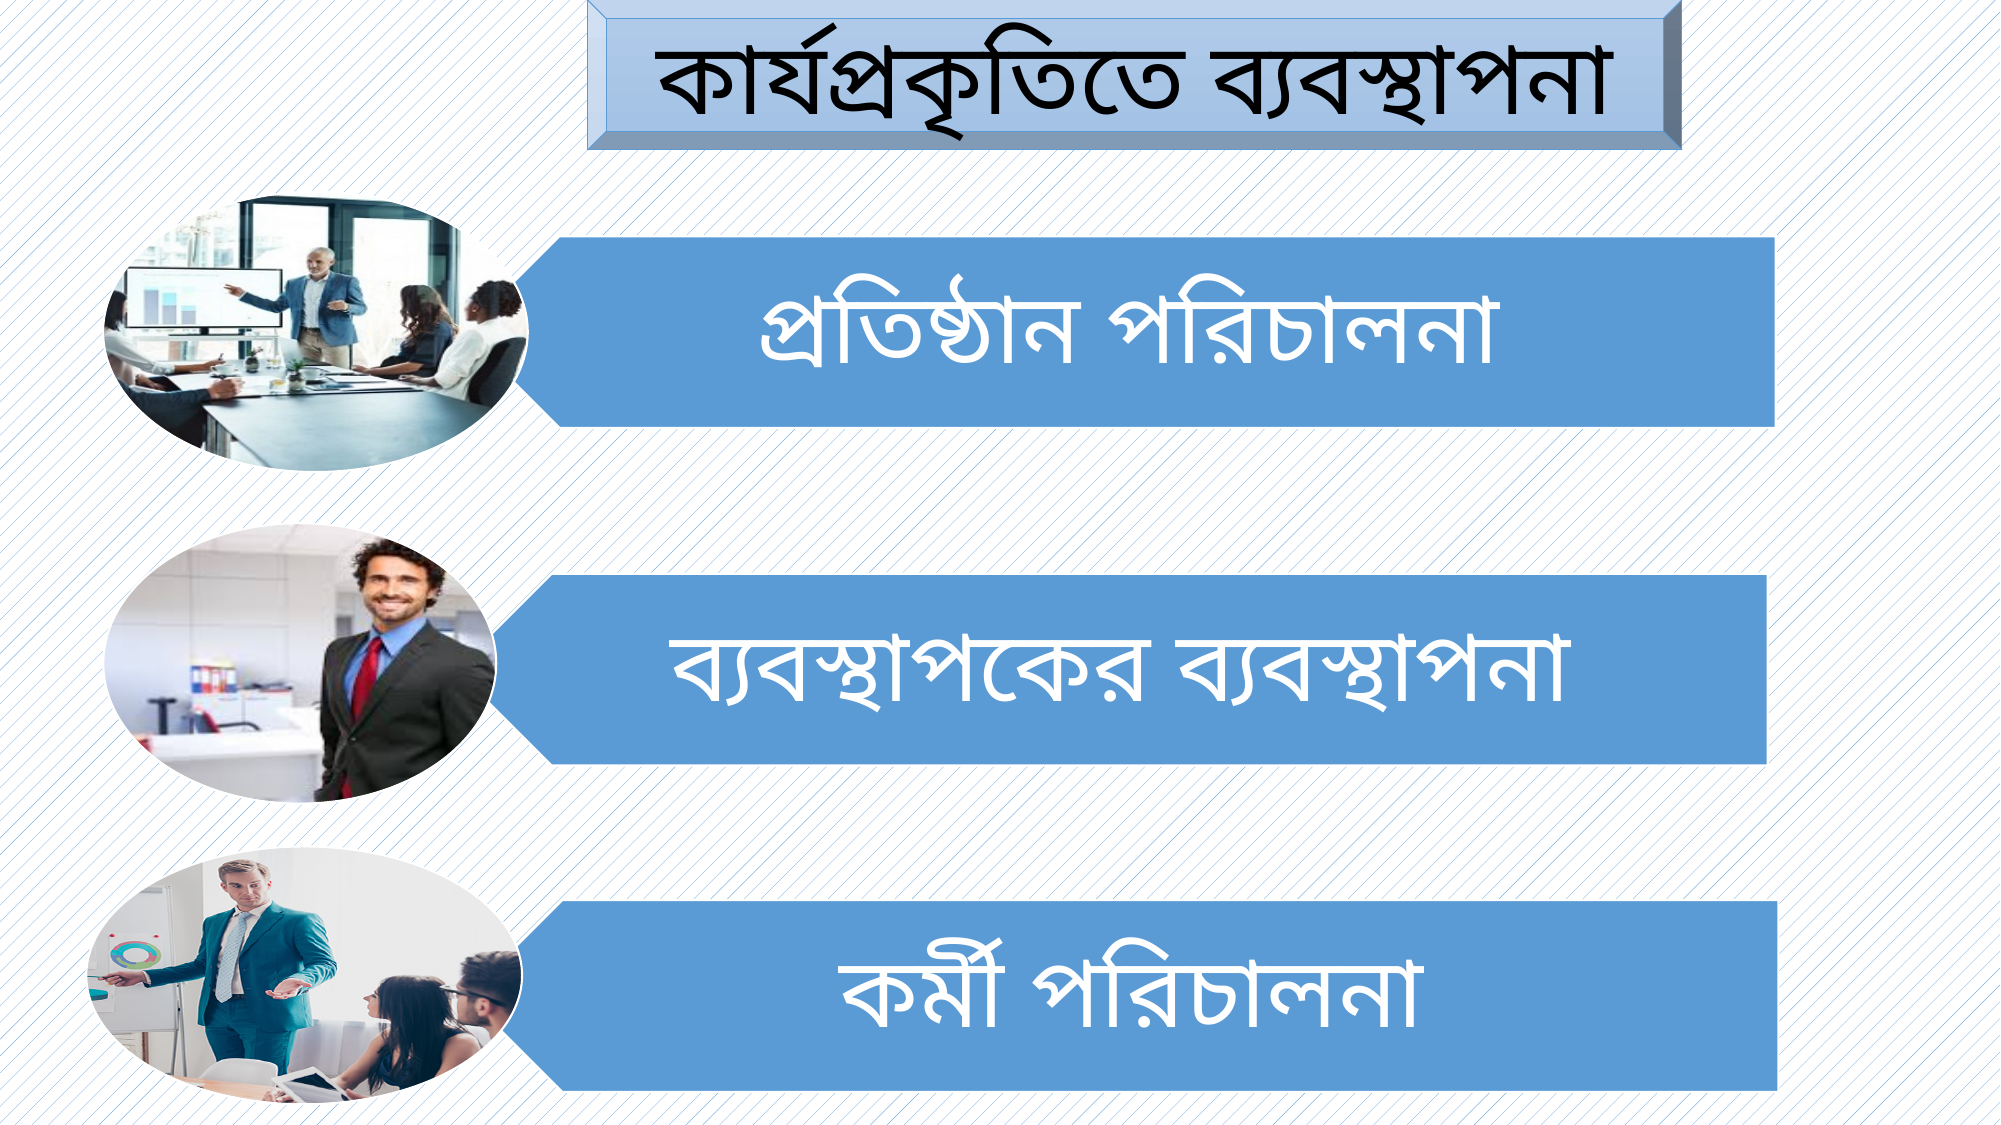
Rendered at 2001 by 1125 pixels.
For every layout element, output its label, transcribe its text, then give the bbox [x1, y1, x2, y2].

text_box কার্যপ্রকৃতিতে ব্যবস্থাপনা [587, 0, 1683, 151]
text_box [27, 191, 2000, 1125]
